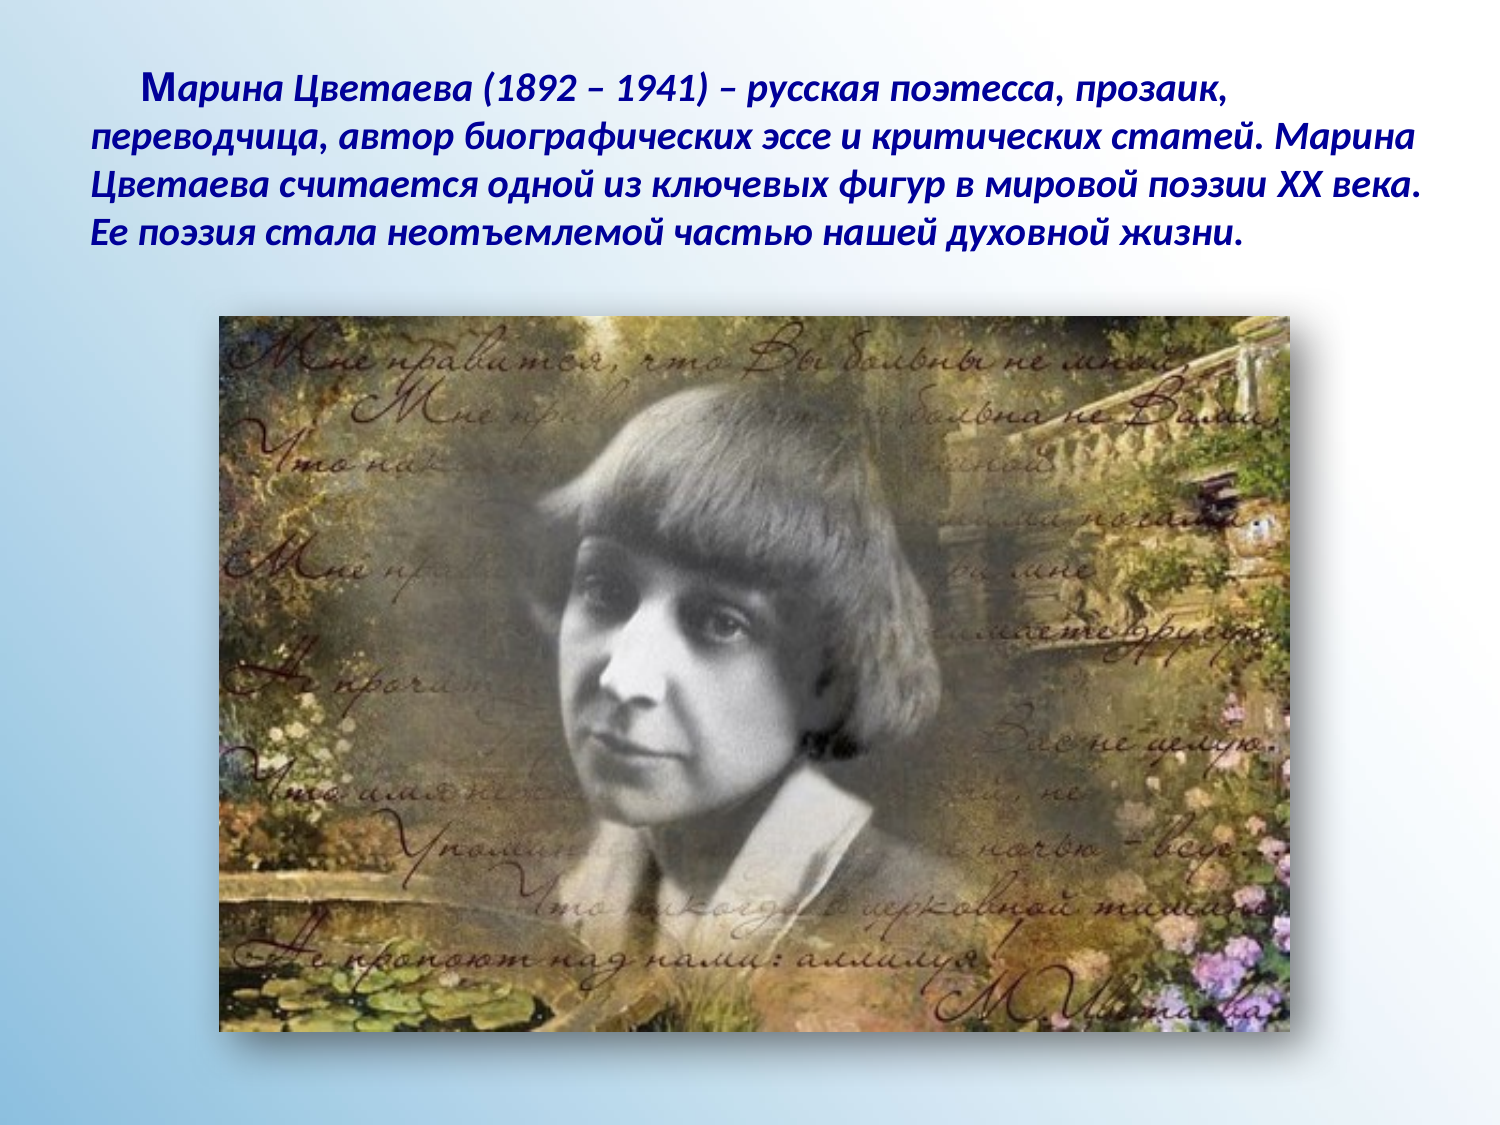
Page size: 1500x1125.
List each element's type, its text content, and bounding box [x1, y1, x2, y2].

title Марина Цветаева (1892 – 1941) – русская поэтесса, прозаик, переводчица, автор биографических эссе и критических статей. Марина Цветаева считается одной из ключевых фигур в мировой поэзии XX века. Ее поэзия стала неотъемлемой частью нашей духовной жизни. [75, 45, 1442, 270]
picture [0, 0, 1500, 1125]
